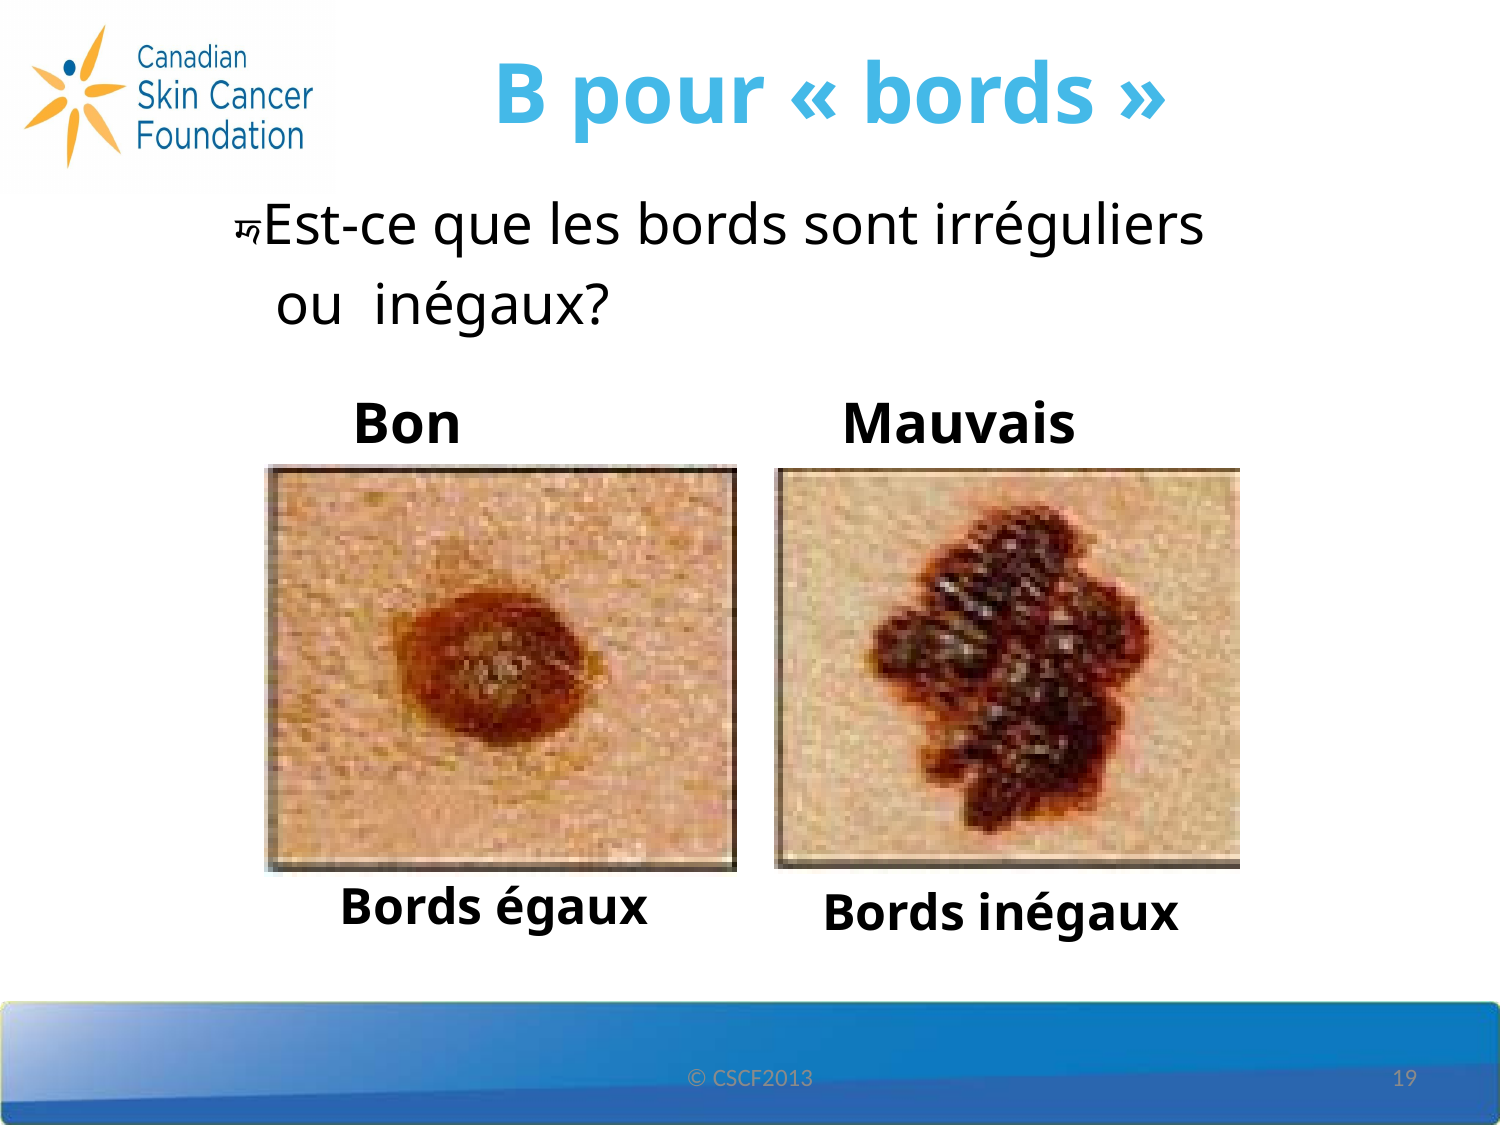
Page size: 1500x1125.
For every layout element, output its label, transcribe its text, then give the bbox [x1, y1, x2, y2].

title B pour « bords » [490, 38, 1197, 170]
picture [774, 468, 1241, 874]
picture [264, 464, 737, 877]
picture [0, 0, 336, 194]
slide_number ‹#› [1385, 1060, 1424, 1125]
text_box Bords égaux [337, 885, 660, 935]
footer © CSCF2013 [684, 1060, 816, 1125]
text_box 𑠀Est-ce que les bords sont irréguliers ou inégaux? [231, 170, 1269, 411]
text_box Bords inégaux [820, 883, 1190, 941]
text_box Bon Mauvais [337, 365, 1191, 470]
picture [0, 1001, 1500, 1125]
